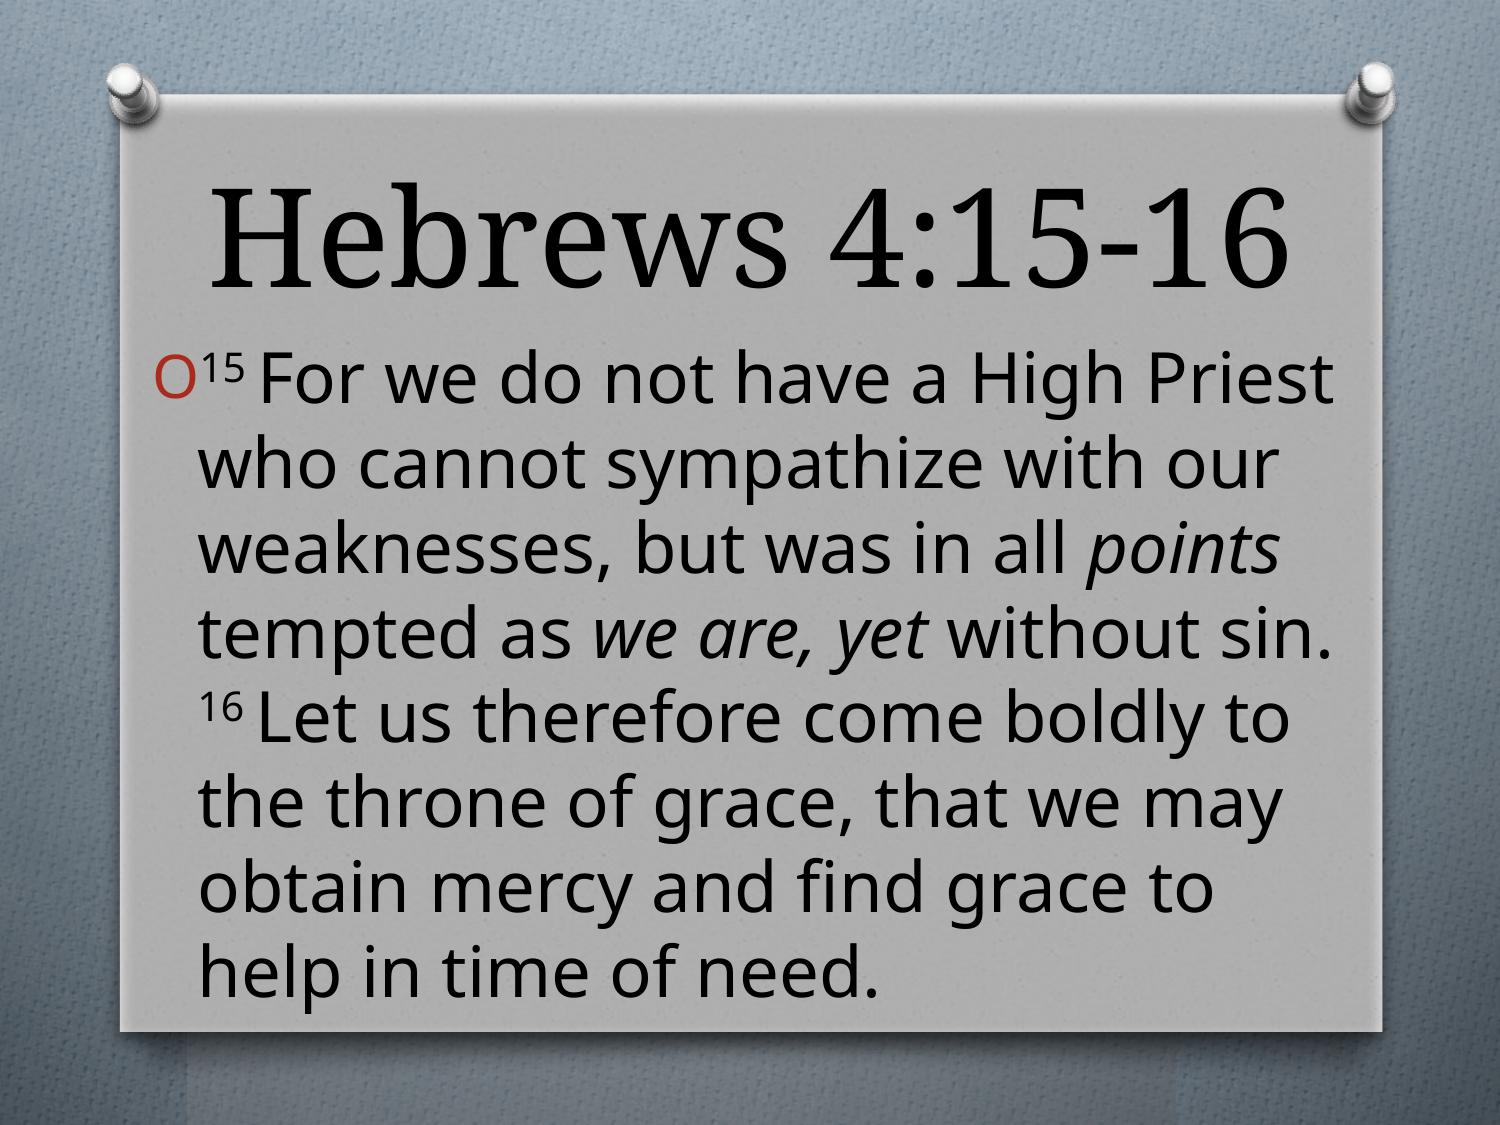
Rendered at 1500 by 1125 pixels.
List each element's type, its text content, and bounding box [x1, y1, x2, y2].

list 15 For we do not have a High Priest who cannot sympathize with our weaknesses, but was in all points tempted as we are, yet without sin. 16 Let us therefore come boldly to the throne of grace, that we may obtain mercy and find grace to help in time of need. [137, 324, 1363, 1013]
picture [75, 29, 198, 153]
picture [1317, 35, 1439, 156]
title Hebrews 4:15-16 [179, 134, 1323, 324]
